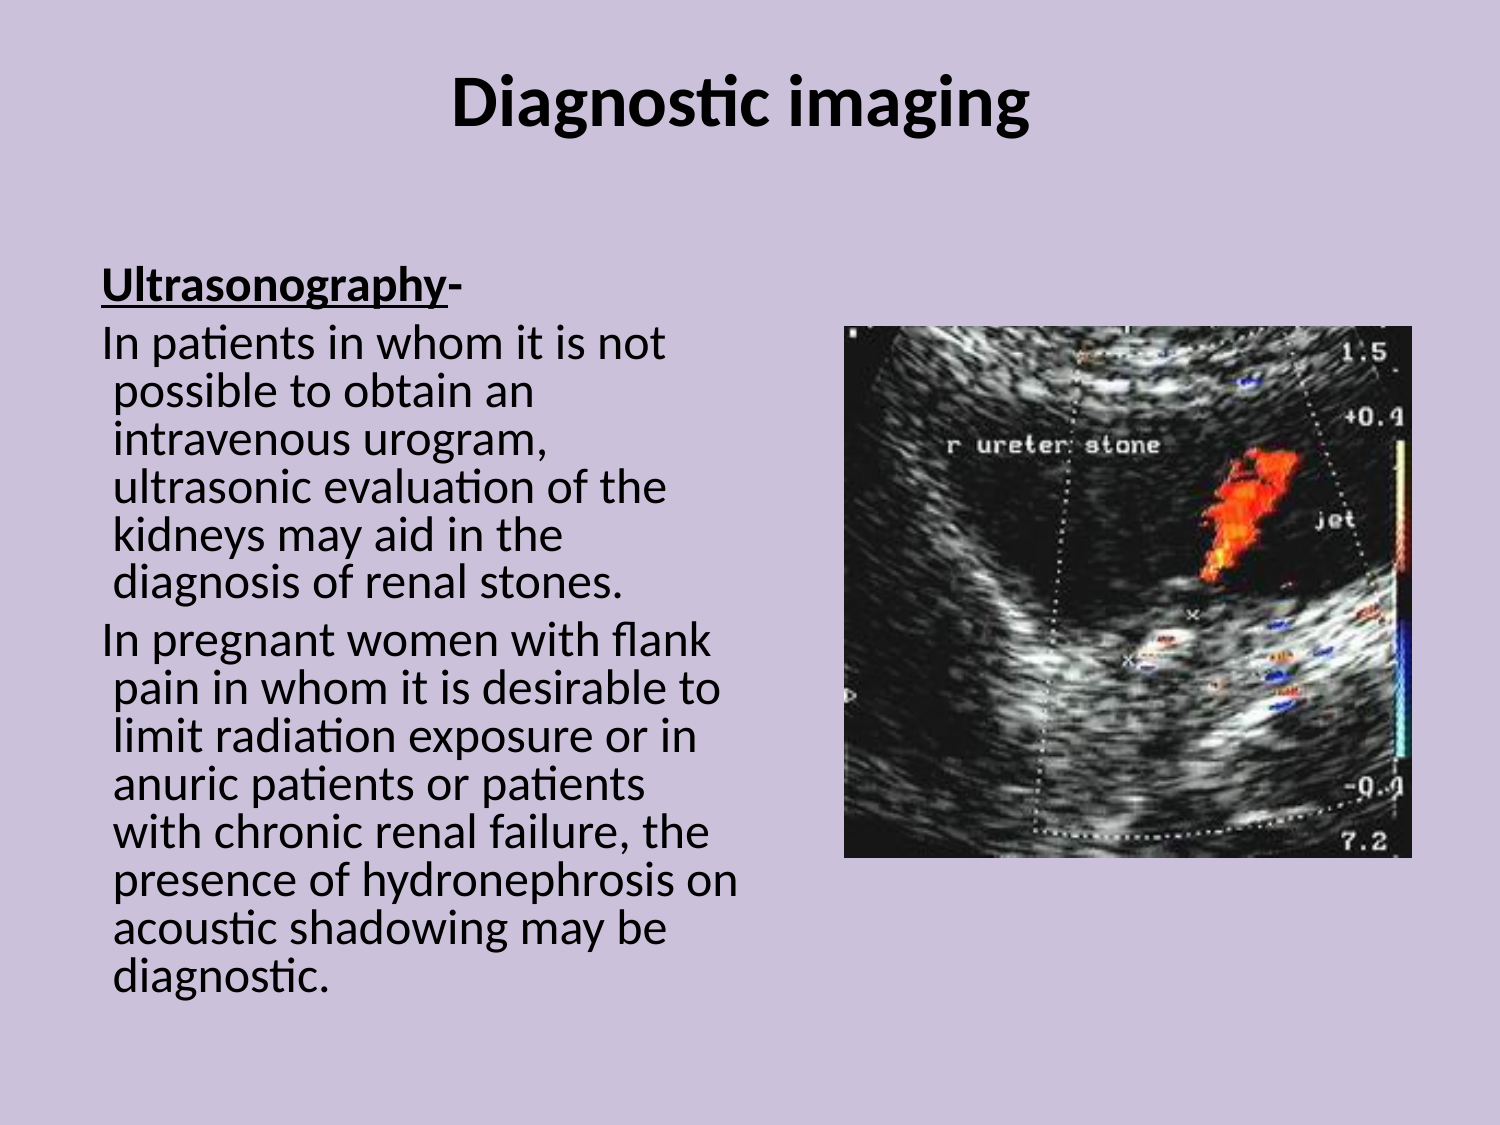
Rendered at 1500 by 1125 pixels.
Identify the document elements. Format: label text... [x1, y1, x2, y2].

list Ultrasonography- In patients in whom it is not possible to obtain an intravenous urogram, ultrasonic evaluation of the kidneys may aid in the diagnosis of renal stones. In pregnant women with flank pain in whom it is desirable to limit radiation exposure or in anuric patients or patients with chronic renal failure, the presence of hydronephrosis on acoustic shadowing may be diagnostic. [41, 255, 762, 1083]
title Diagnostic imaging [74, 44, 1425, 149]
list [844, 325, 1412, 858]
